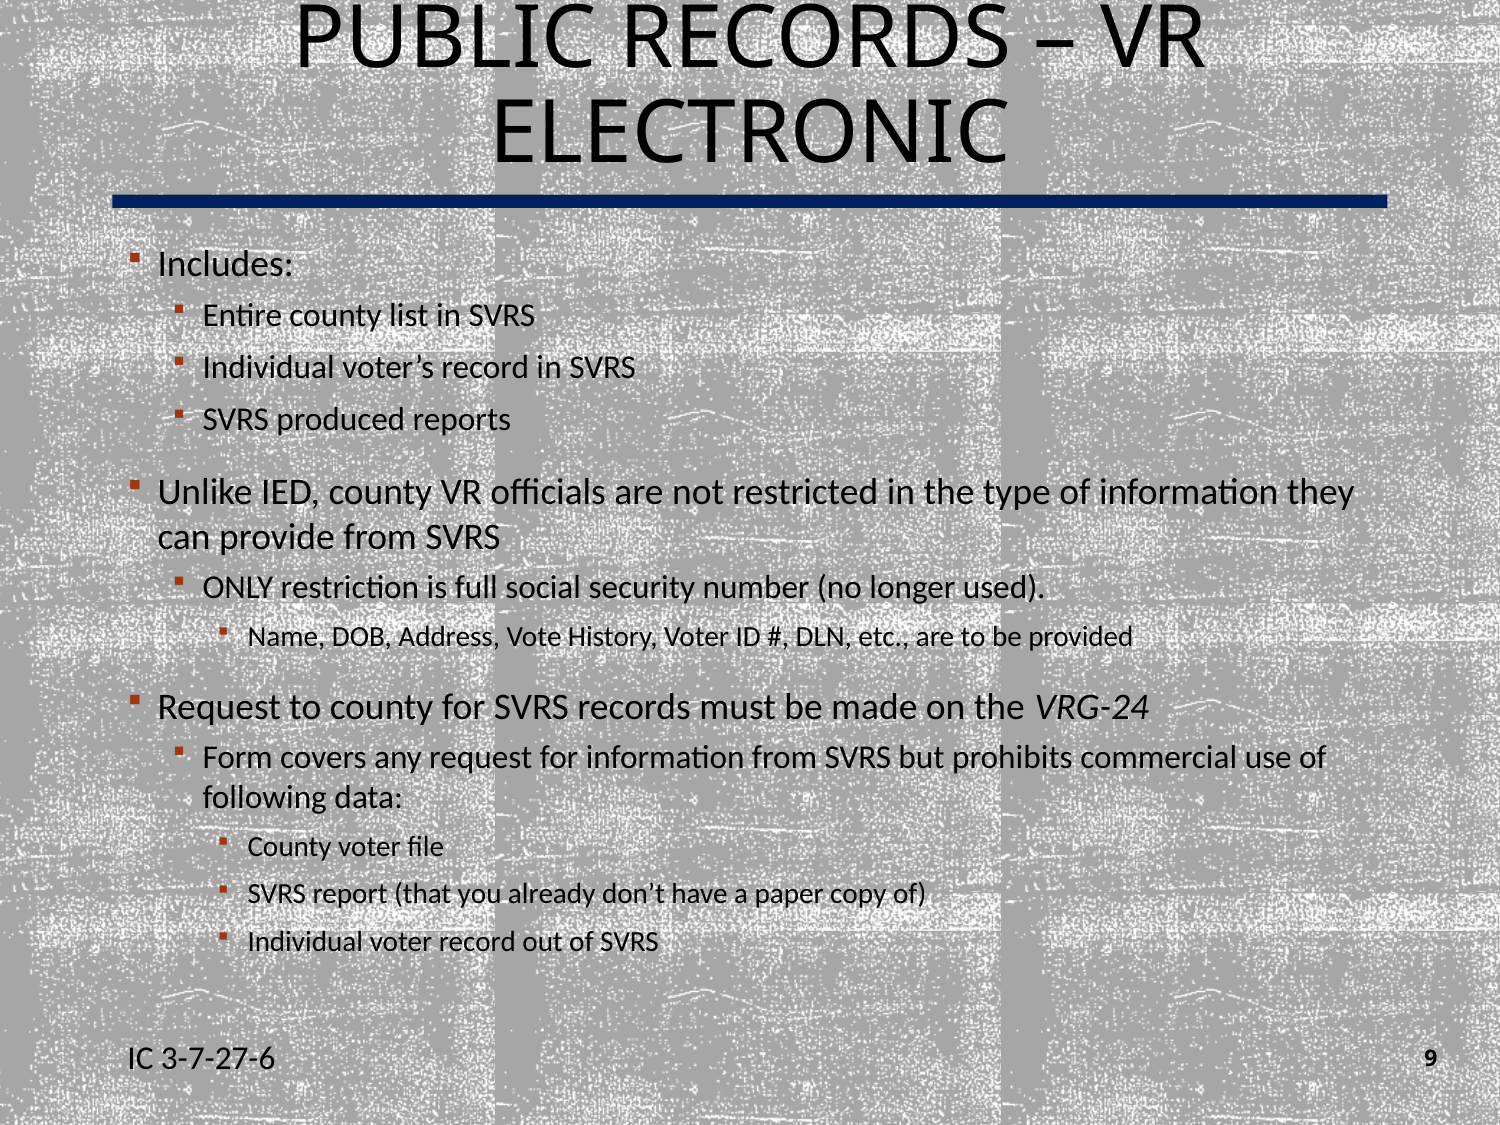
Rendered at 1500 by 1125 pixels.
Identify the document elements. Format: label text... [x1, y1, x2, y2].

list Includes: Entire county list in SVRS Individual voter’s record in SVRS SVRS produced reports Unlike IED, county VR officials are not restricted in the type of information they can provide from SVRS ONLY restriction is full social security number (no longer used). Name, DOB, Address, Vote History, Voter ID #, DLN, etc., are to be provided Request to county for SVRS records must be made on the VRG-24 Form covers any request for information from SVRS but prohibits commercial use of following data: County voter file SVRS report (that you already don’t have a paper copy of) Individual voter record out of SVRS [112, 231, 1388, 1098]
text_box IC 3-7-27-6 [112, 1028, 1312, 1084]
title Public Records – VR Electronic [112, 36, 1388, 189]
slide_number 9 [1391, 1028, 1471, 1089]
